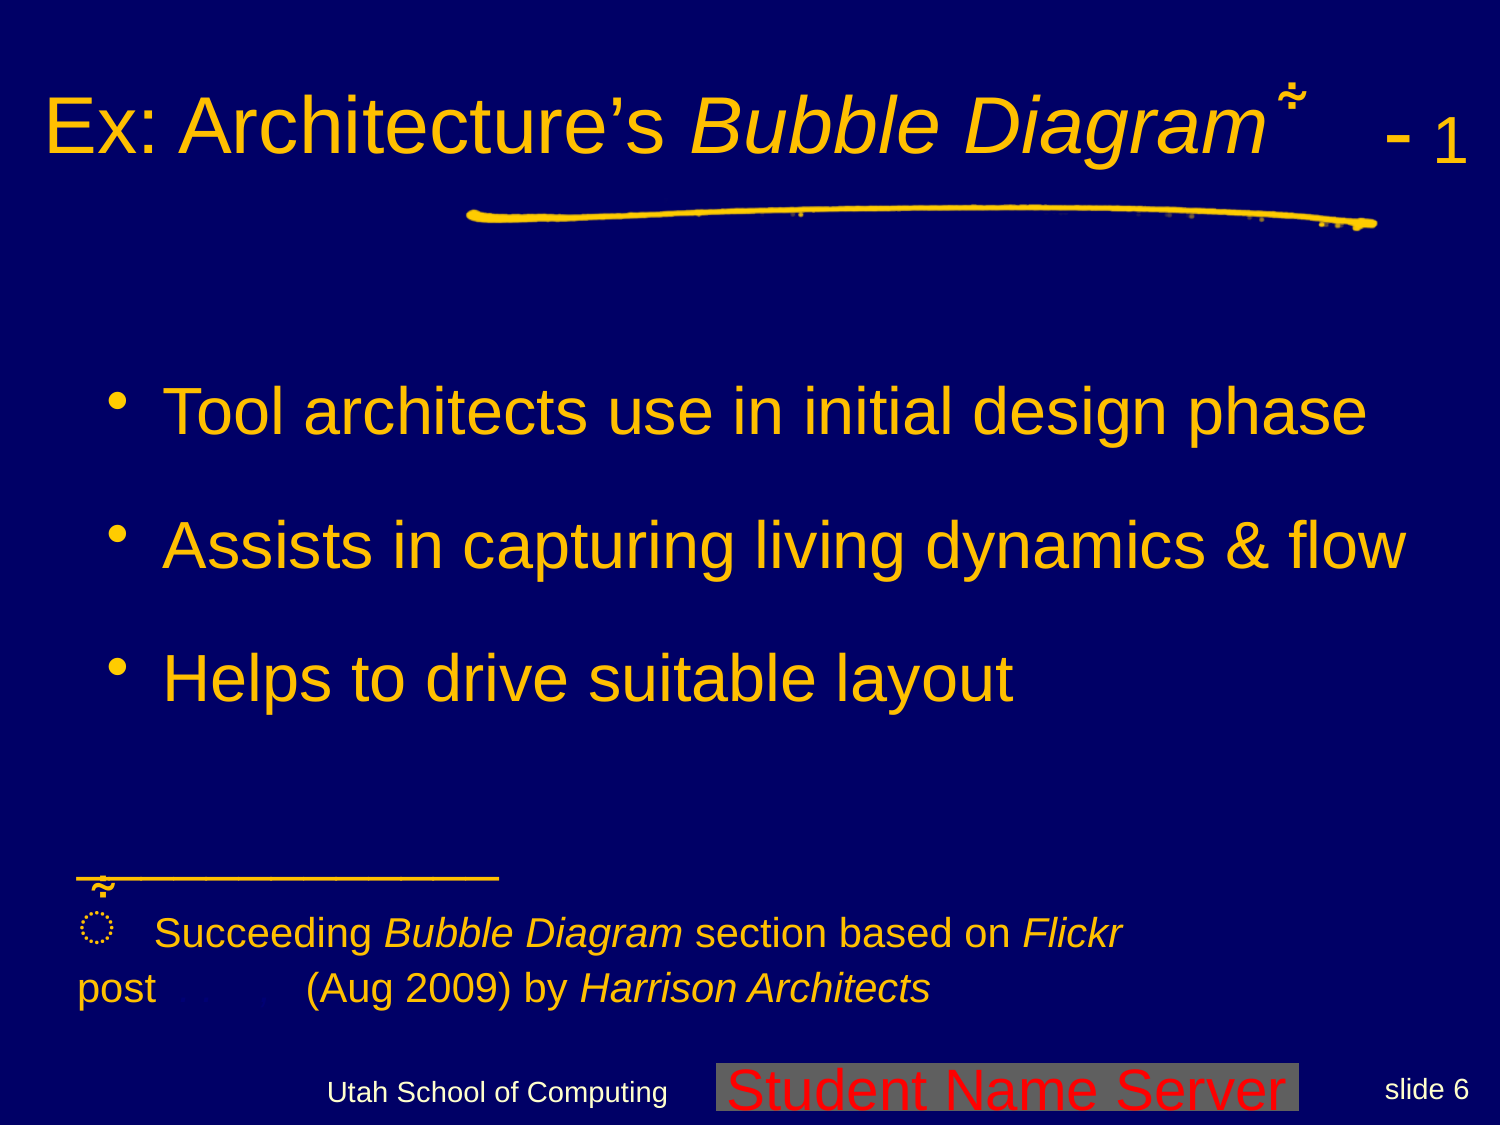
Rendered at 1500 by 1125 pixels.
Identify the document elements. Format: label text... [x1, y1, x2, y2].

text_box - 1 [1343, 64, 1500, 190]
text_box _____________ ͋ Succeeding Bubble Diagram section based on Flickr post . . , (Aug 2009) by Harrison Architects [62, 803, 1263, 1019]
title Ex: Architecture’s Bubble Diagram ͋ [0, 27, 1353, 216]
text_box Tool architects use in initial design phase Assists in capturing living dynamics & flow Helps to drive suitable layout [91, 320, 1465, 830]
picture [462, 198, 1400, 237]
